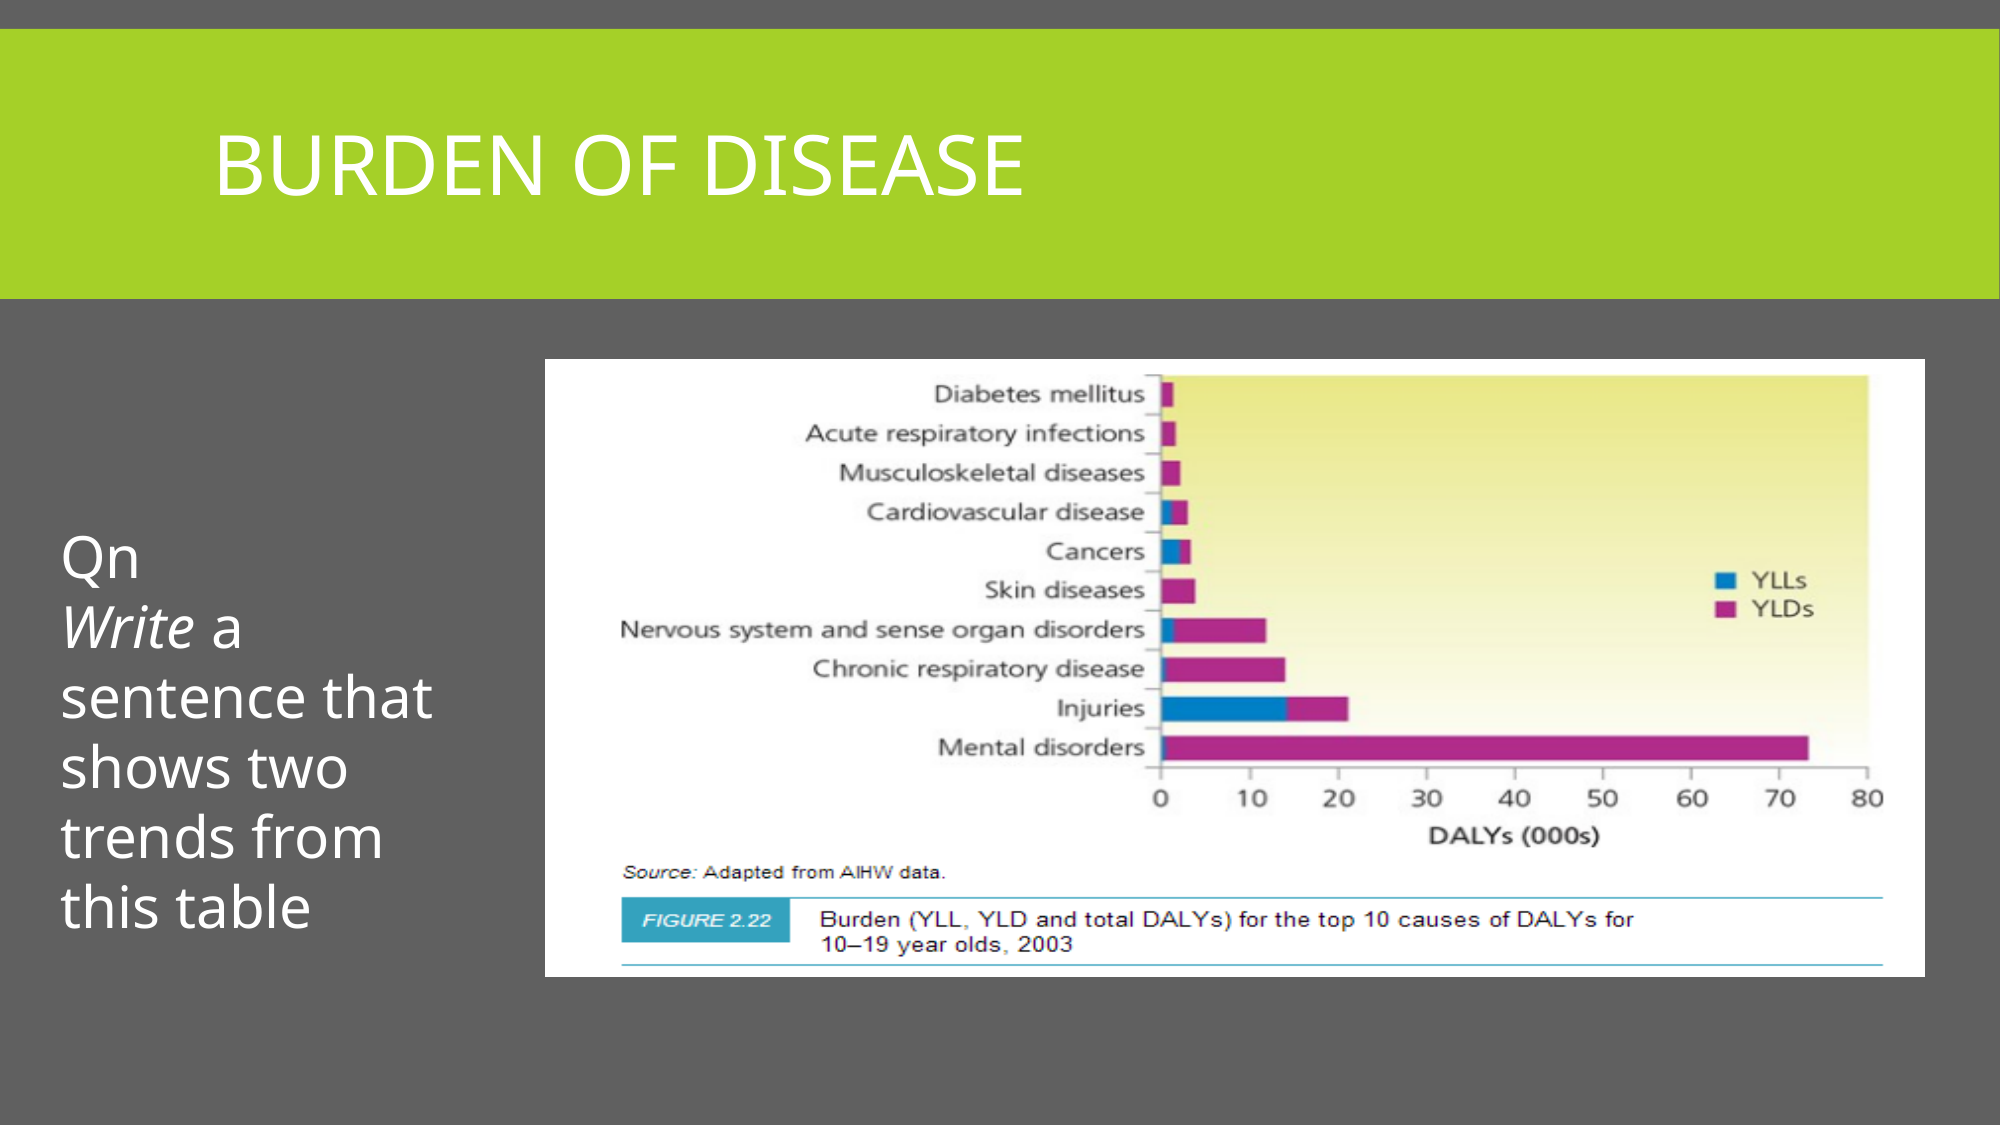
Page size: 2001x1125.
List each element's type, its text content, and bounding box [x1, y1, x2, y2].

title Burden of disease [197, 46, 1803, 295]
text_box Qn Write a sentence that shows two trends from this table [45, 512, 453, 948]
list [545, 358, 1926, 977]
